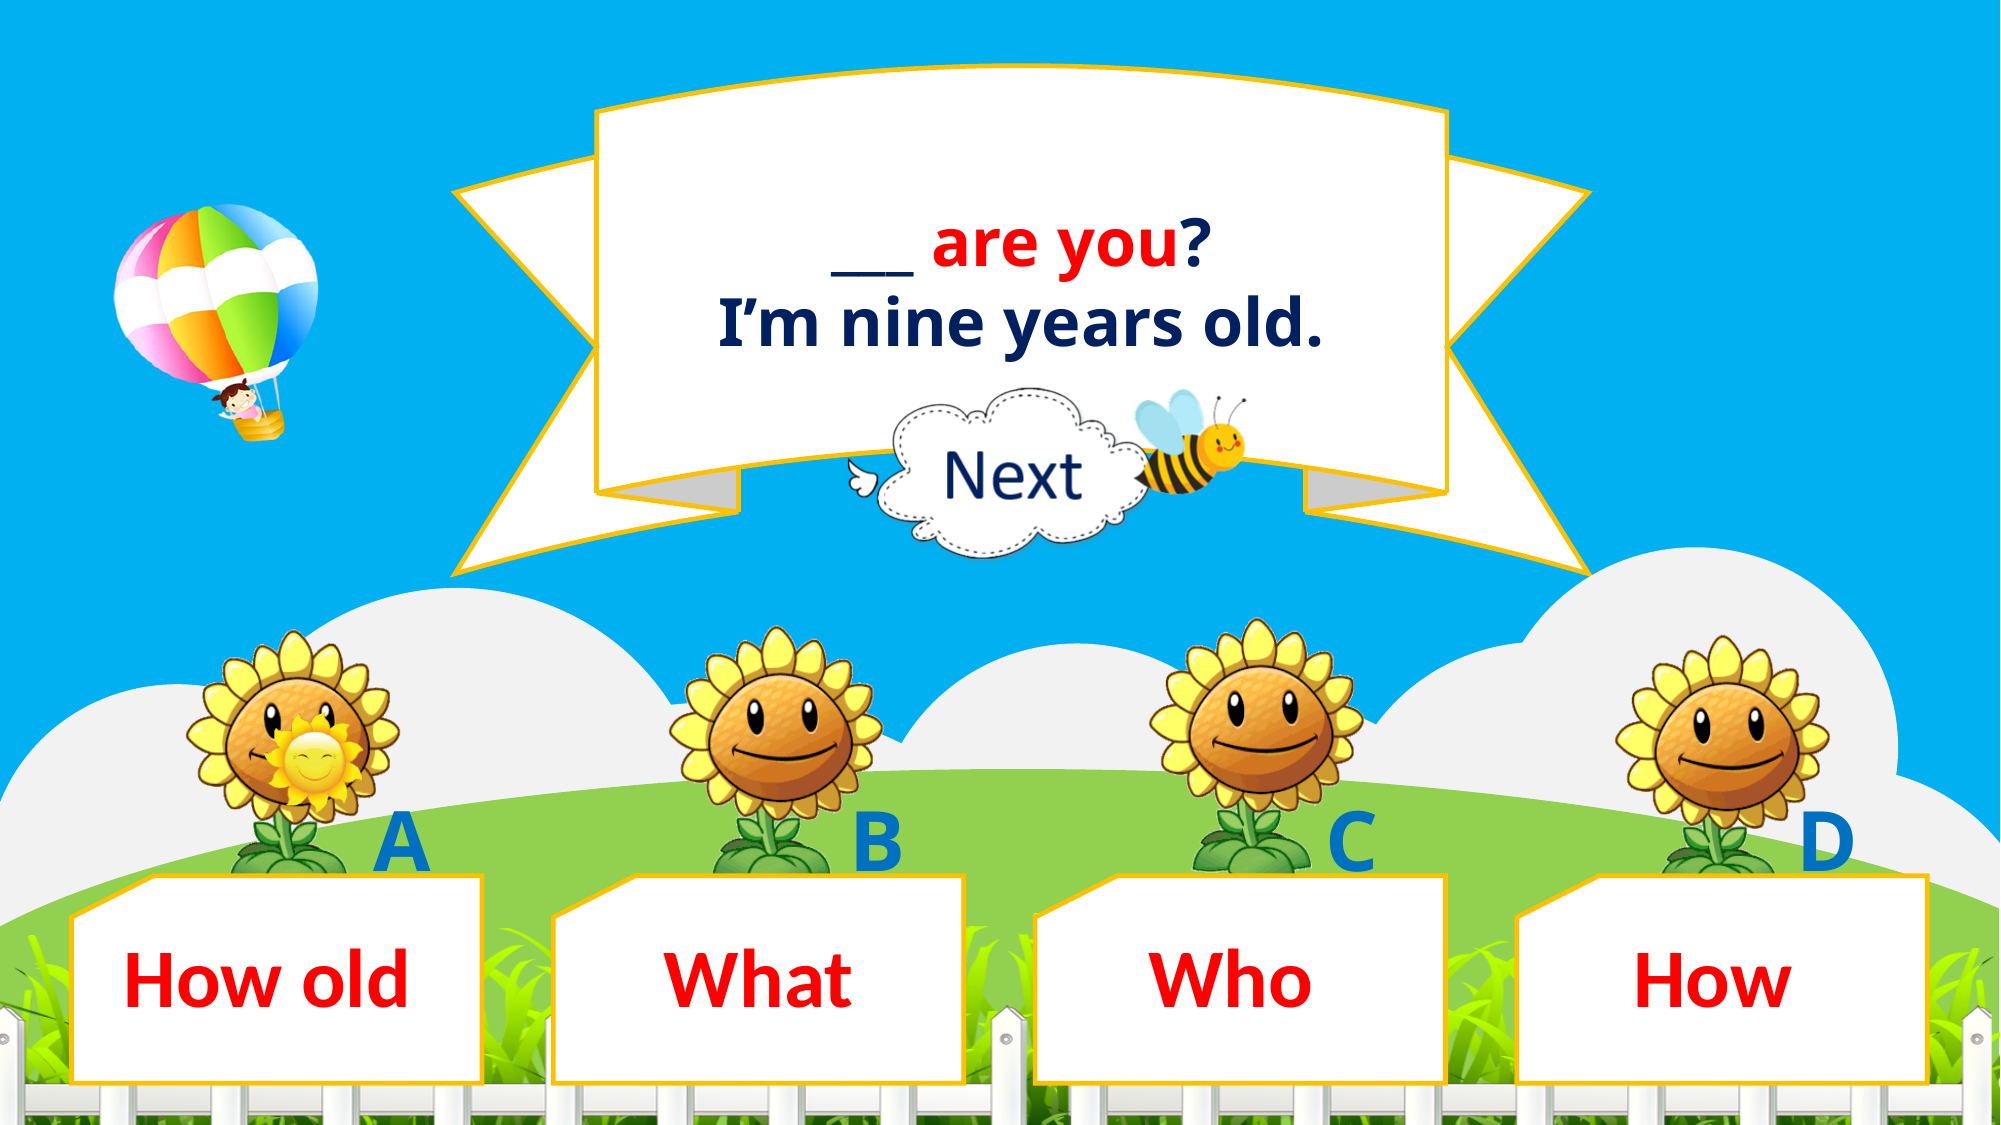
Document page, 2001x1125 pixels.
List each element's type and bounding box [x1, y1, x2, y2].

text_box [1424, 547, 2000, 871]
picture [452, 564, 460, 576]
picture [835, 361, 1255, 547]
picture [0, 564, 2000, 1125]
text_box [86, 65, 1589, 547]
picture [849, 462, 878, 497]
text_box [0, 547, 1095, 871]
